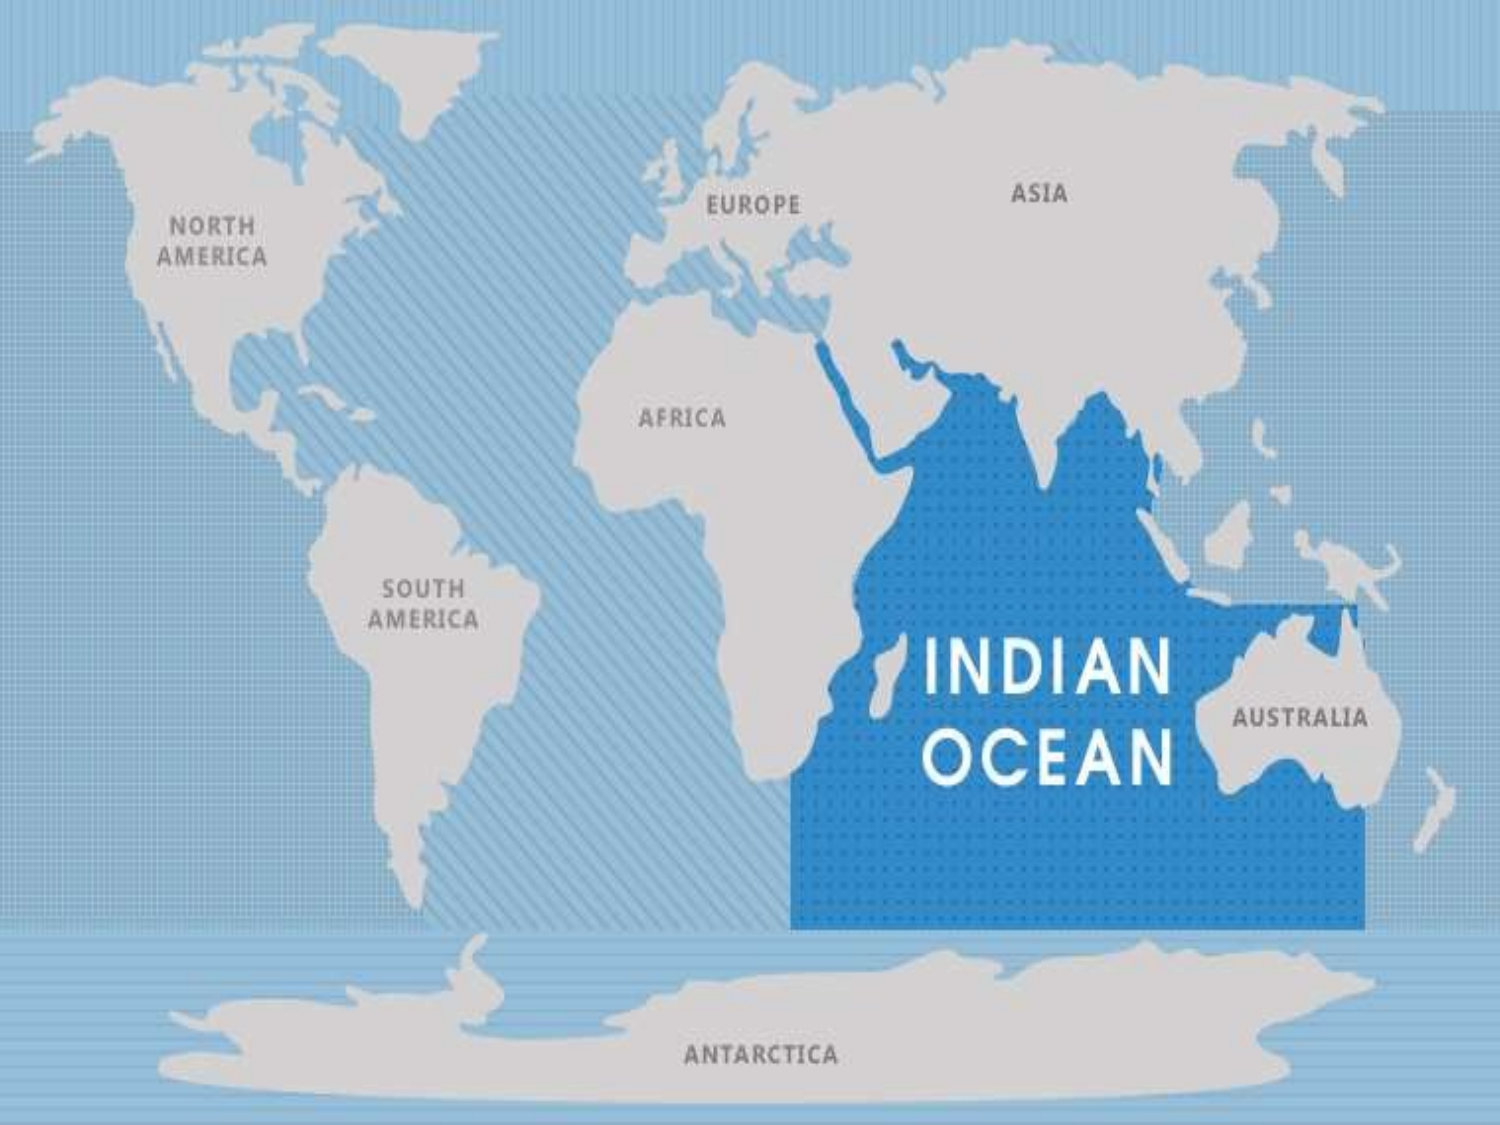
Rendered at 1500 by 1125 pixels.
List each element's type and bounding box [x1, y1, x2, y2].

text_box [0, 0, 1500, 1125]
